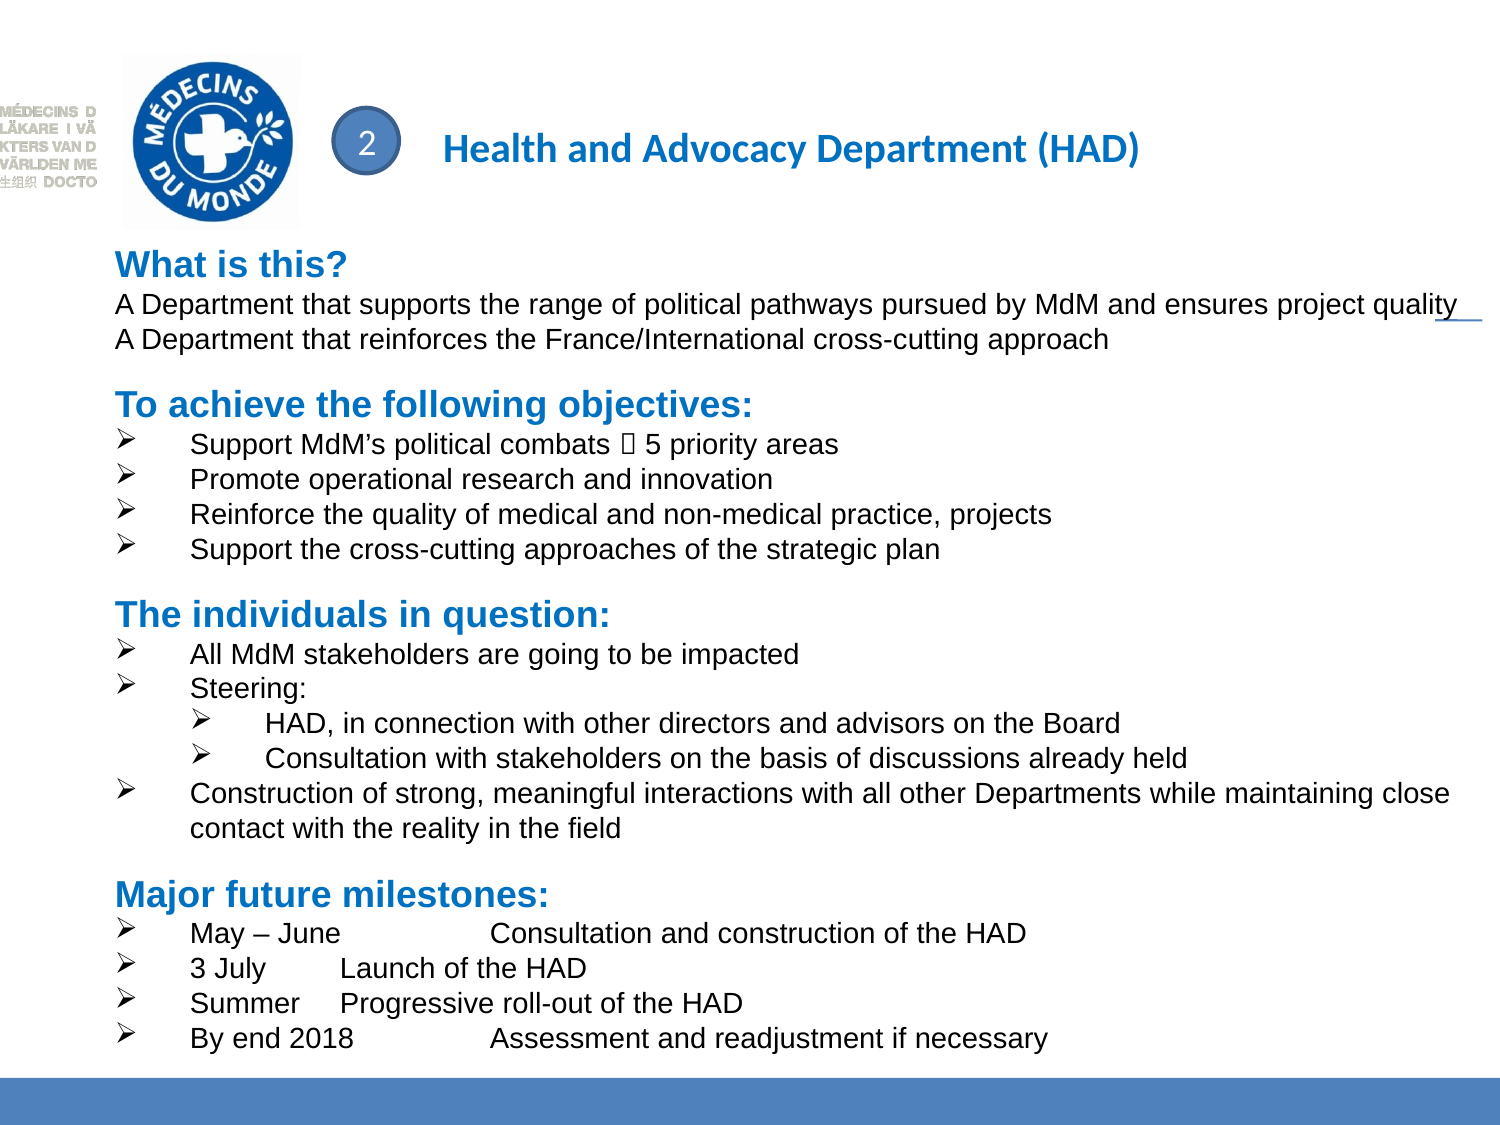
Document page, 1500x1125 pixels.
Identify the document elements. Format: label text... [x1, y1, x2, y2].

text_box 2 [331, 105, 402, 176]
text_box Health and Advocacy Department (HAD) [428, 113, 1156, 179]
text_box What is this? A Department that supports the range of political pathways pursued by MdM and ensures project quality A Department that reinforces the France/International cross-cutting approach To achieve the following objectives: Support MdM’s political combats  5 priority areas Promote operational research and innovation Reinforce the quality of medical and non-medical practice, projects Support the cross-cutting approaches of the strategic plan The individuals in question: All MdM stakeholders are going to be impacted Steering: HAD, in connection with other directors and advisors on the Board Consultation with stakeholders on the basis of discussions already held Construction of strong, meaningful interactions with all other Departments while maintaining close contact with the reality in the field Major future milestones: May – June Consultation and construction of the HAD 3 July Launch of the HAD Summer Progressive roll-out of the HAD By end 2018 Assessment and readjustment if necessary [100, 232, 1483, 1062]
text_box [299, 87, 1500, 219]
picture [0, 54, 301, 230]
